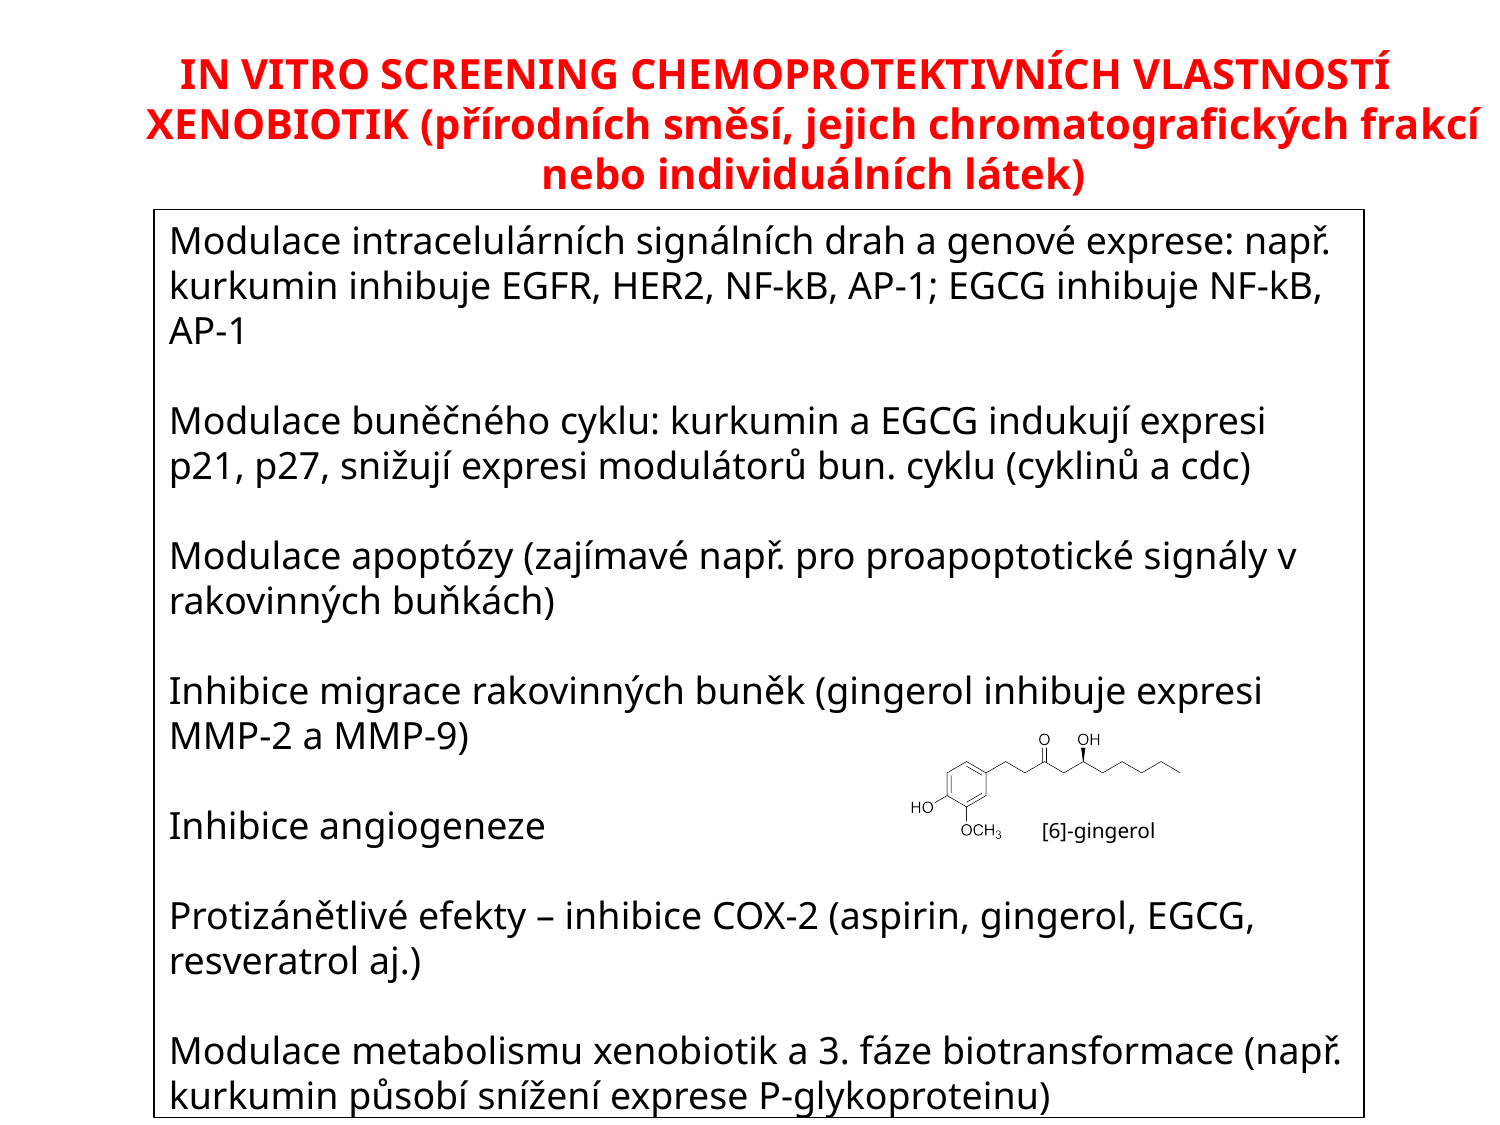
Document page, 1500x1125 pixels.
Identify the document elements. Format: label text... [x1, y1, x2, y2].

text_box IN VITRO SCREENING CHEMOPROTEKTIVNÍCH VLASTNOSTÍ XENOBIOTIK (přírodních směsí, jejich chromatografických frakcí nebo individuálních látek) [74, 40, 1498, 206]
picture [283, 226, 1289, 1101]
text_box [317, 121, 1165, 1080]
text_box Modulace intracelulárních signálních drah a genové exprese: např. kurkumin inhibuje EGFR, HER2, NF-kB, AP-1; EGCG inhibuje NF-kB, AP-1 Modulace buněčného cyklu: kurkumin a EGCG indukují expresi p21, p27, snižují expresi modulátorů bun. cyklu (cyklinů a cdc) Modulace apoptózy (zajímavé např. pro proapoptotické signály v rakovinných buňkách) Inhibice migrace rakovinných buněk (gingerol inhibuje expresi MMP-2 a MMP-9) Inhibice angiogeneze Protizánětlivé efekty – inhibice COX-2 (aspirin, gingerol, EGCG, resveratrol aj.) Modulace metabolismu xenobiotik a 3. fáze biotransformace (např. kurkumin působí snížení exprese P-glykoproteinu) [153, 209, 1365, 1118]
